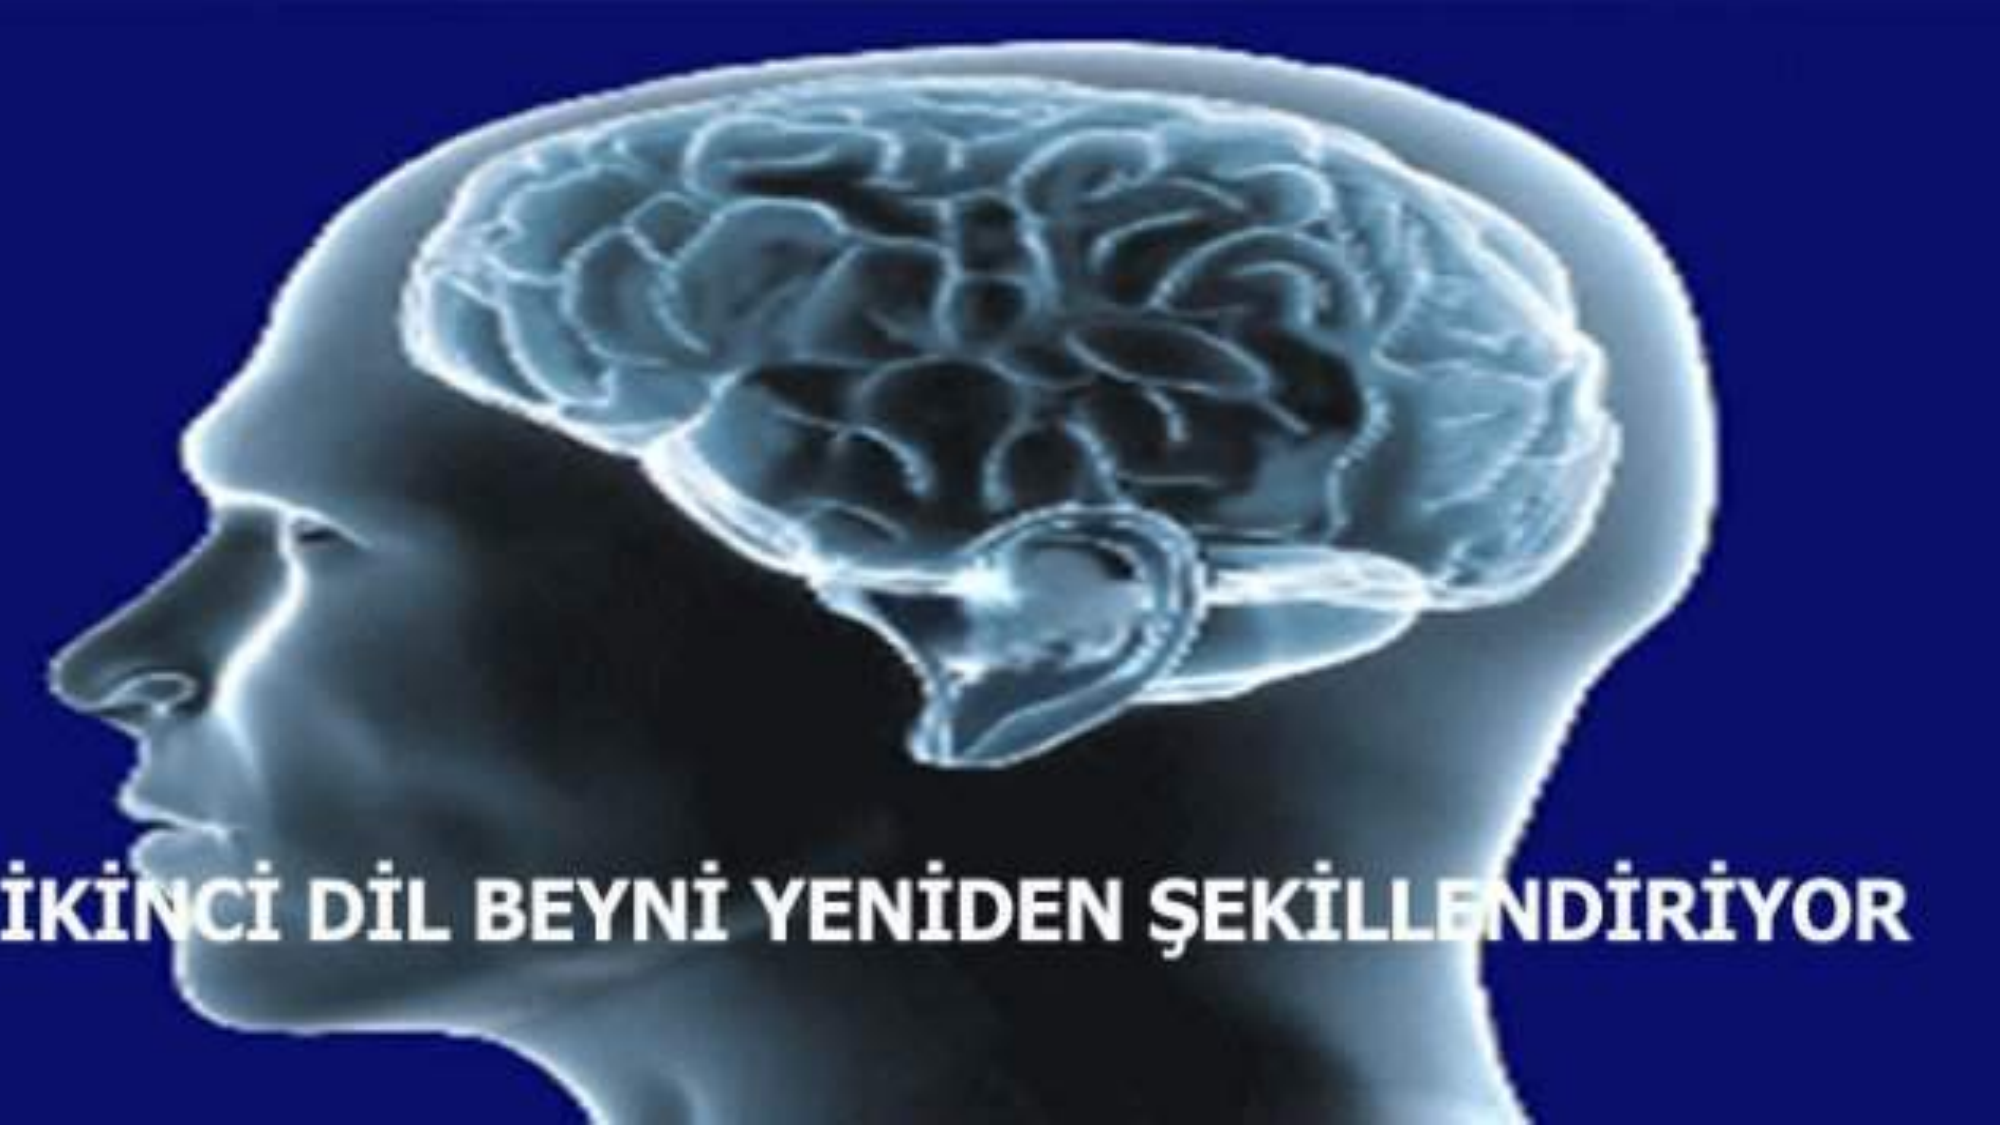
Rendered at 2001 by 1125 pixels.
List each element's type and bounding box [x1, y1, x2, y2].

list [0, 0, 2000, 1125]
